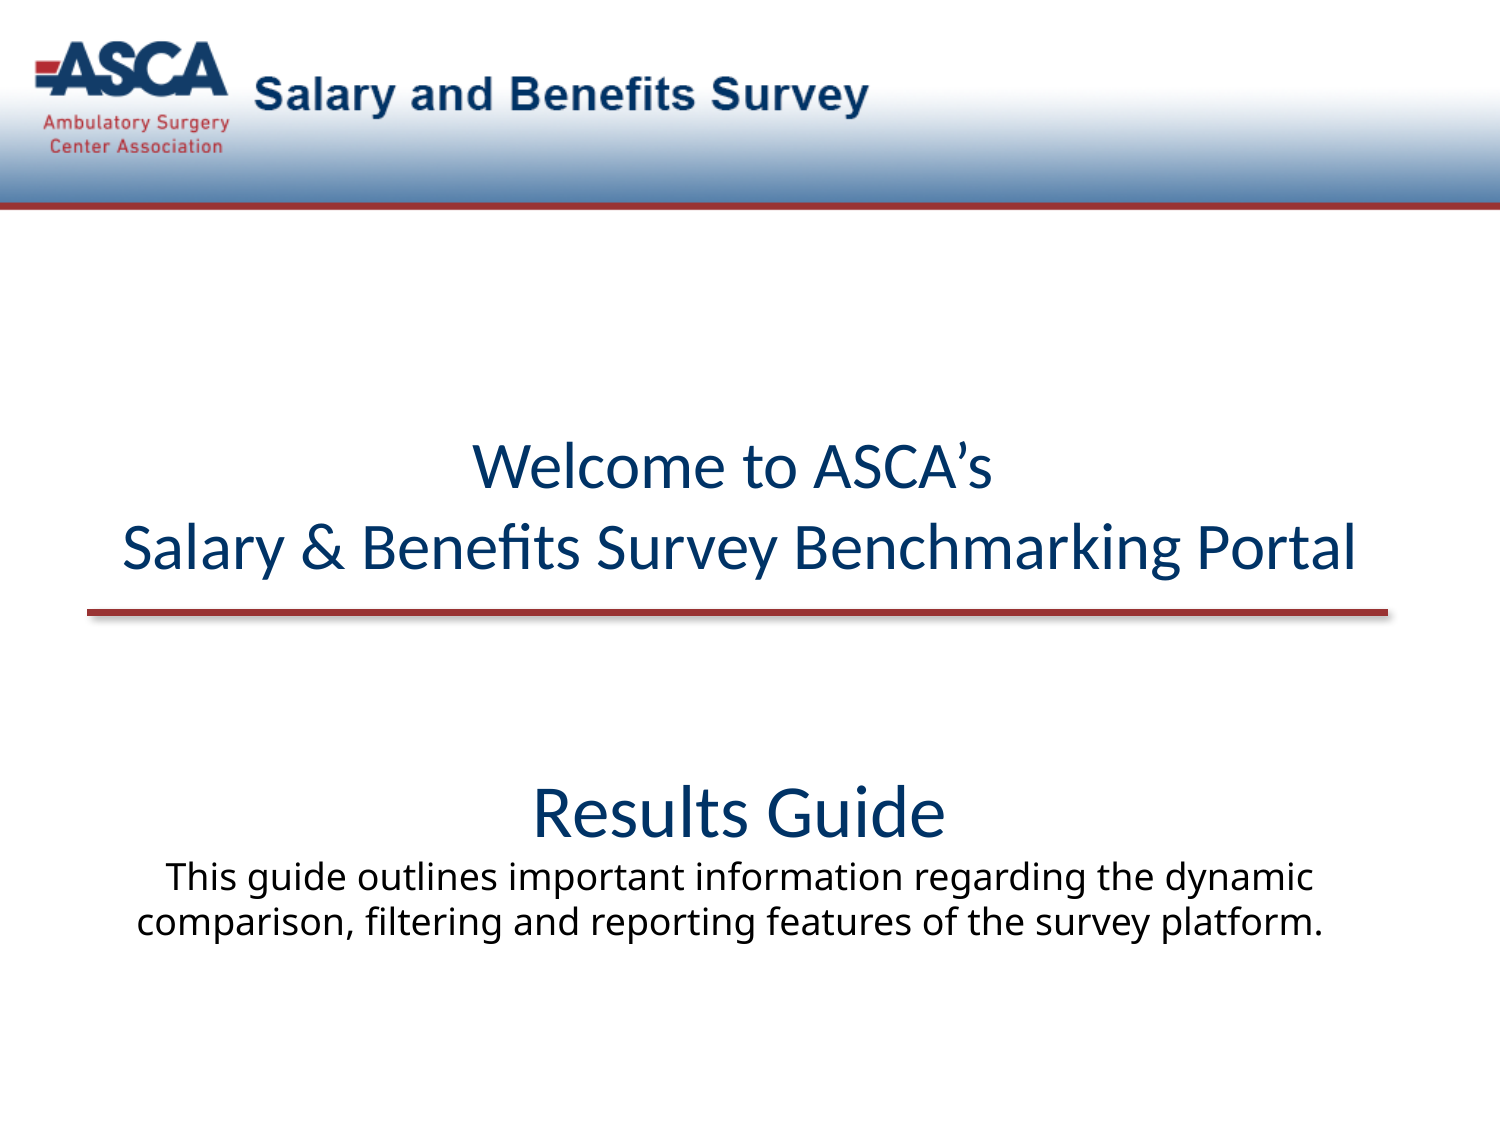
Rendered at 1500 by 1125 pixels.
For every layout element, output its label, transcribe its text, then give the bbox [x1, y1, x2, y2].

title Welcome to ASCA’s Salary & Benefits Survey Benchmarking Portal Results Guide This guide outlines important information regarding the dynamic comparison, filtering and reporting features of the survey platform. [0, 312, 1417, 950]
picture [0, 0, 1500, 1125]
